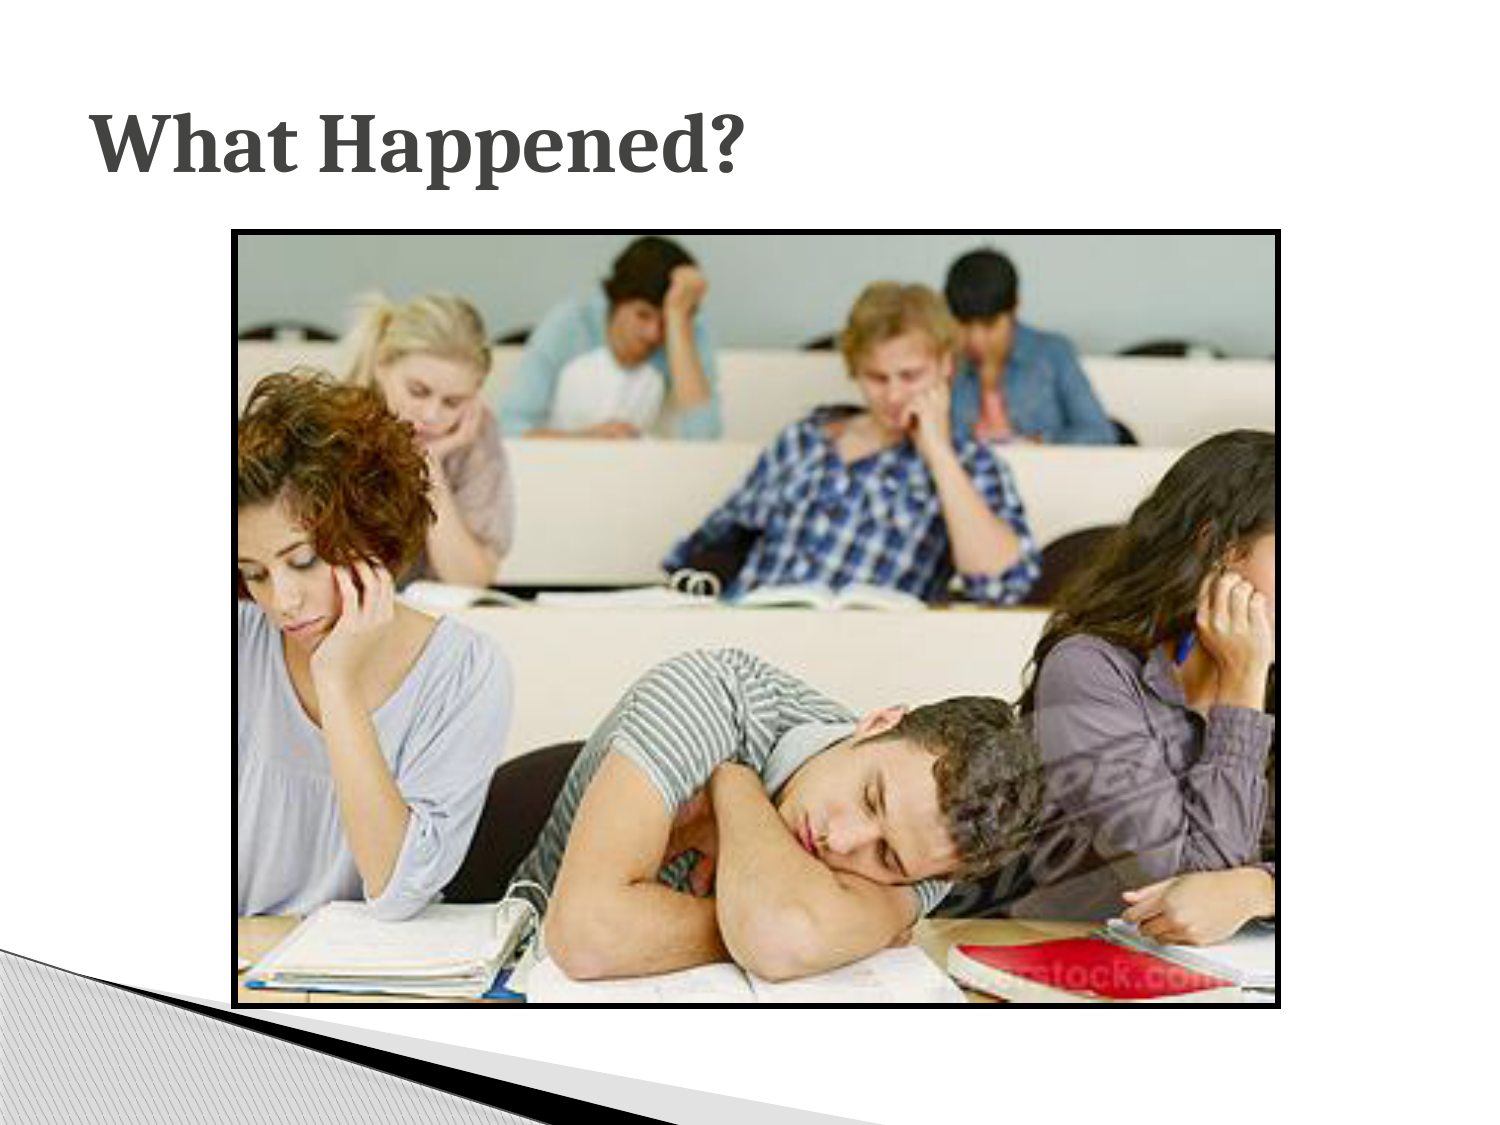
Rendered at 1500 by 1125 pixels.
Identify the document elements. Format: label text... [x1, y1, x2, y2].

title What Happened? [75, 45, 1425, 233]
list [237, 234, 1276, 1003]
